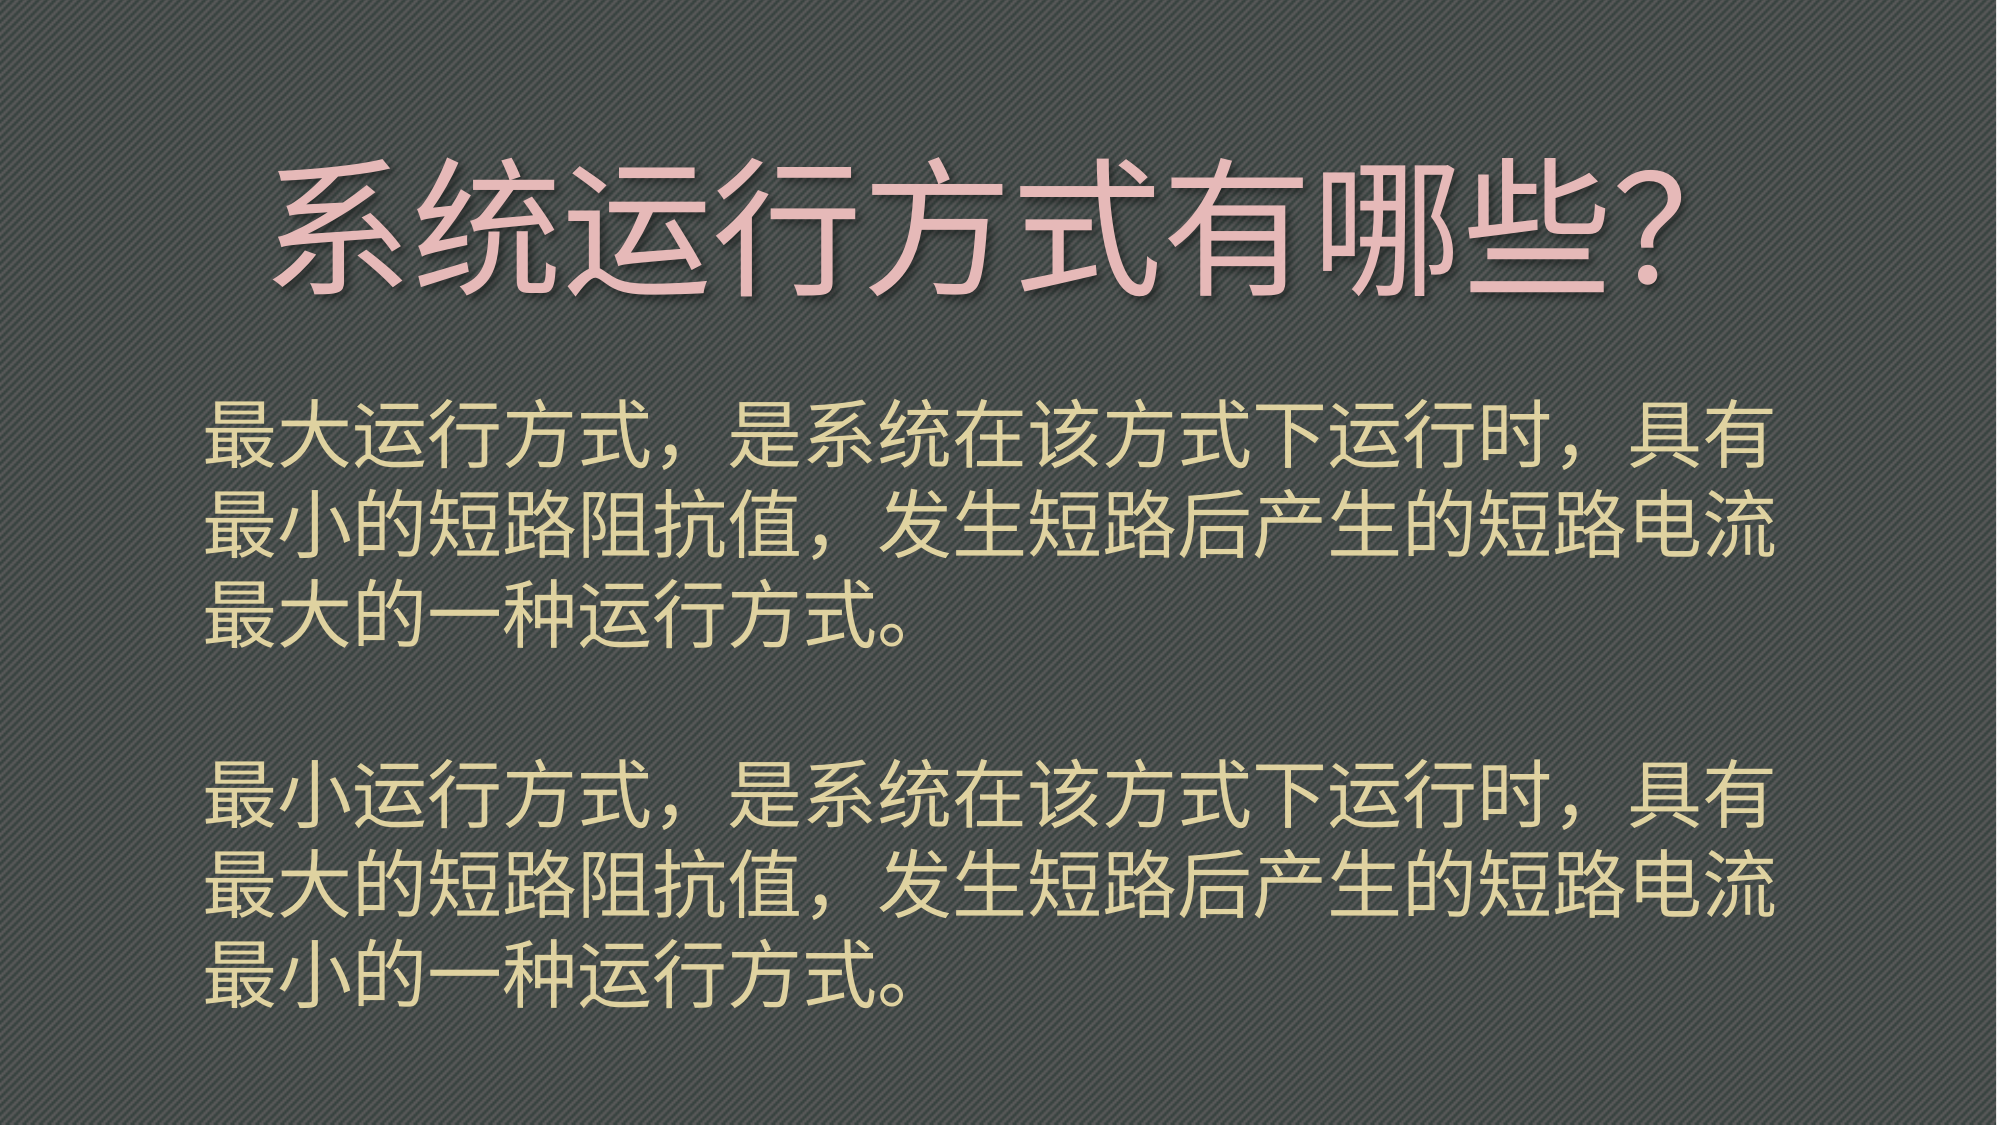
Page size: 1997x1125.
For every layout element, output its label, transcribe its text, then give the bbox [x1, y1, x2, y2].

picture [0, 0, 1997, 1125]
text_box 系统运行方式有哪些？ [247, 127, 1778, 322]
text_box 最大运行方式，是系统在该方式下运行时，具有最小的短路阻抗值，发生短路后产生的短路电流最大的一种运行方式。 最小运行方式，是系统在该方式下运行时，具有最大的短路阻抗值，发生短路后产生的短路电流最小的一种运行方式。 [187, 380, 1839, 1025]
